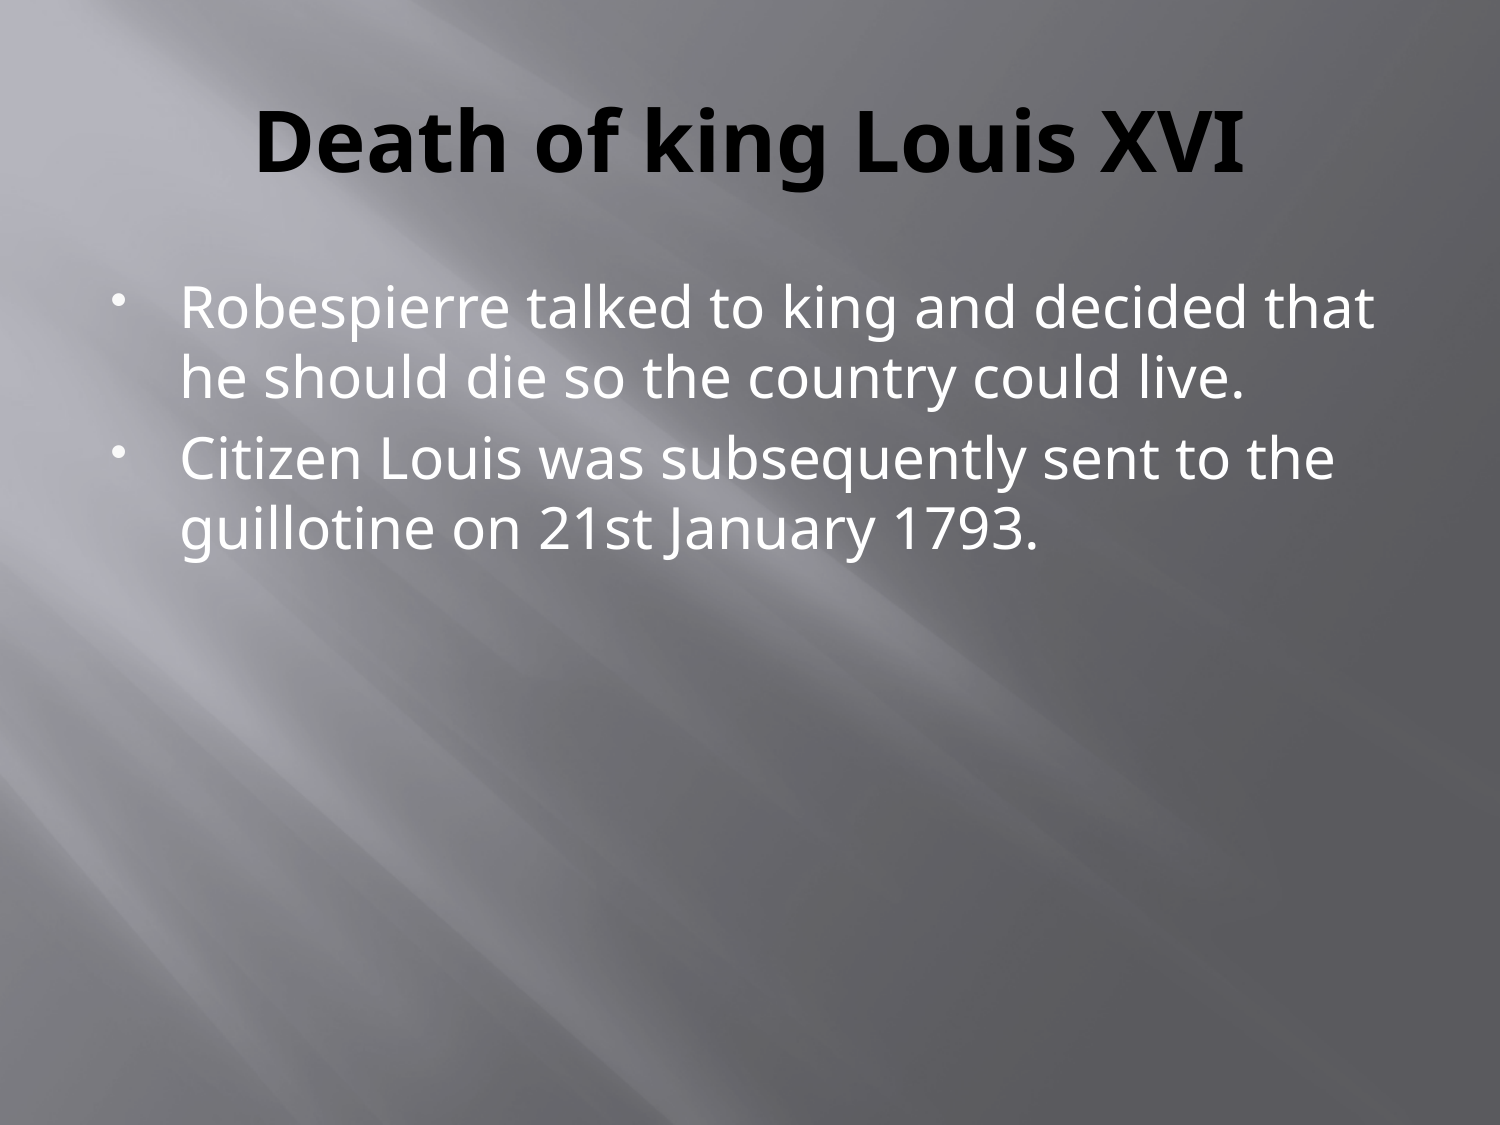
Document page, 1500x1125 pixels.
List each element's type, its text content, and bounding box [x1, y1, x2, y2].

title Death of king Louis XVI [75, 45, 1425, 233]
list Robespierre talked to king and decided that he should die so the country could live. Citizen Louis was subsequently sent to the guillotine on 21st January 1793. [75, 262, 1425, 1035]
